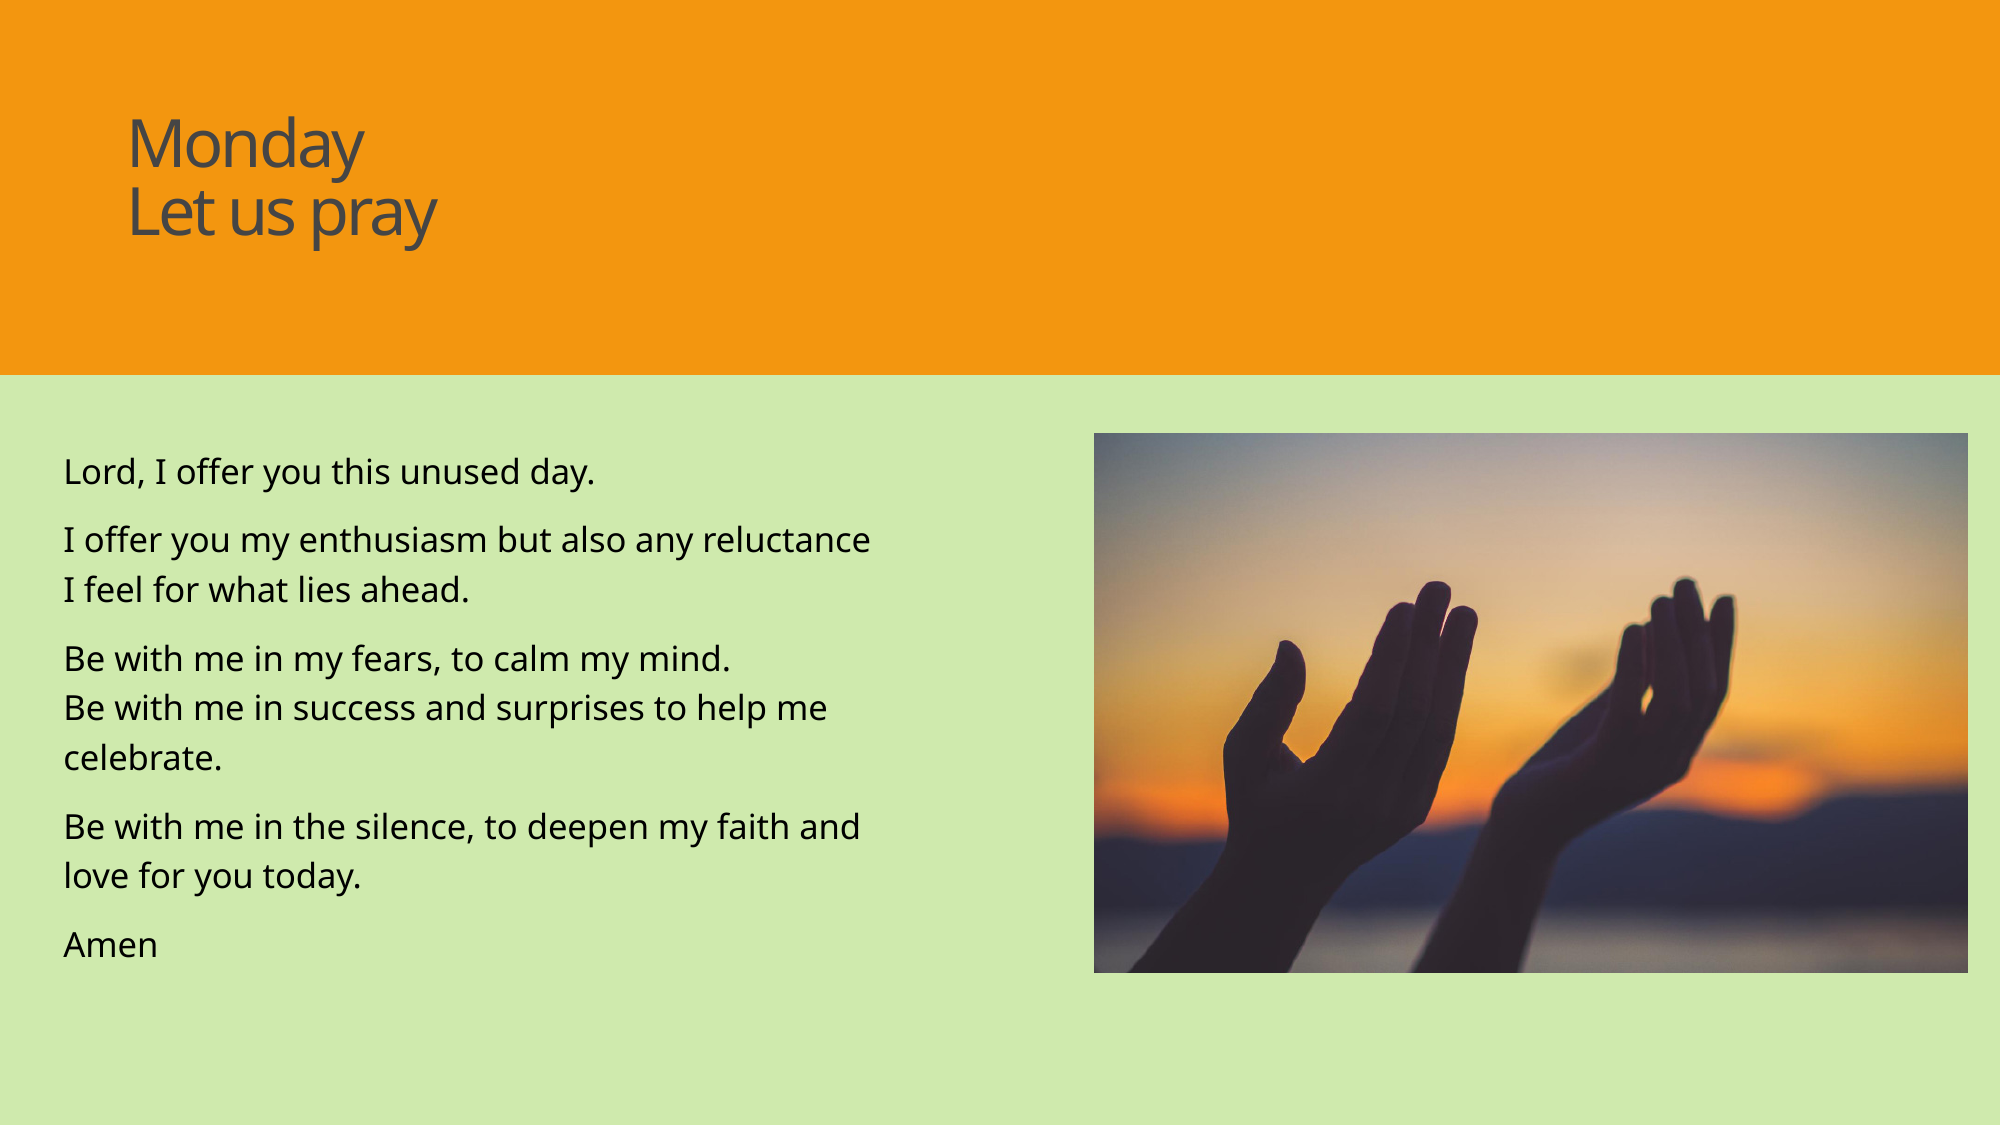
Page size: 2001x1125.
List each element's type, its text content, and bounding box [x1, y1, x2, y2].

picture [1093, 433, 1968, 973]
list Lord, I offer you this unused day. I offer you my enthusiasm but also any reluctance I feel for what lies ahead. Be with me in my fears, to calm my mind. Be with me in success and surprises to help me celebrate. Be with me in the silence, to deepen my faith and love for you today. Amen [48, 433, 906, 973]
title Monday Let us pray [89, 63, 766, 299]
